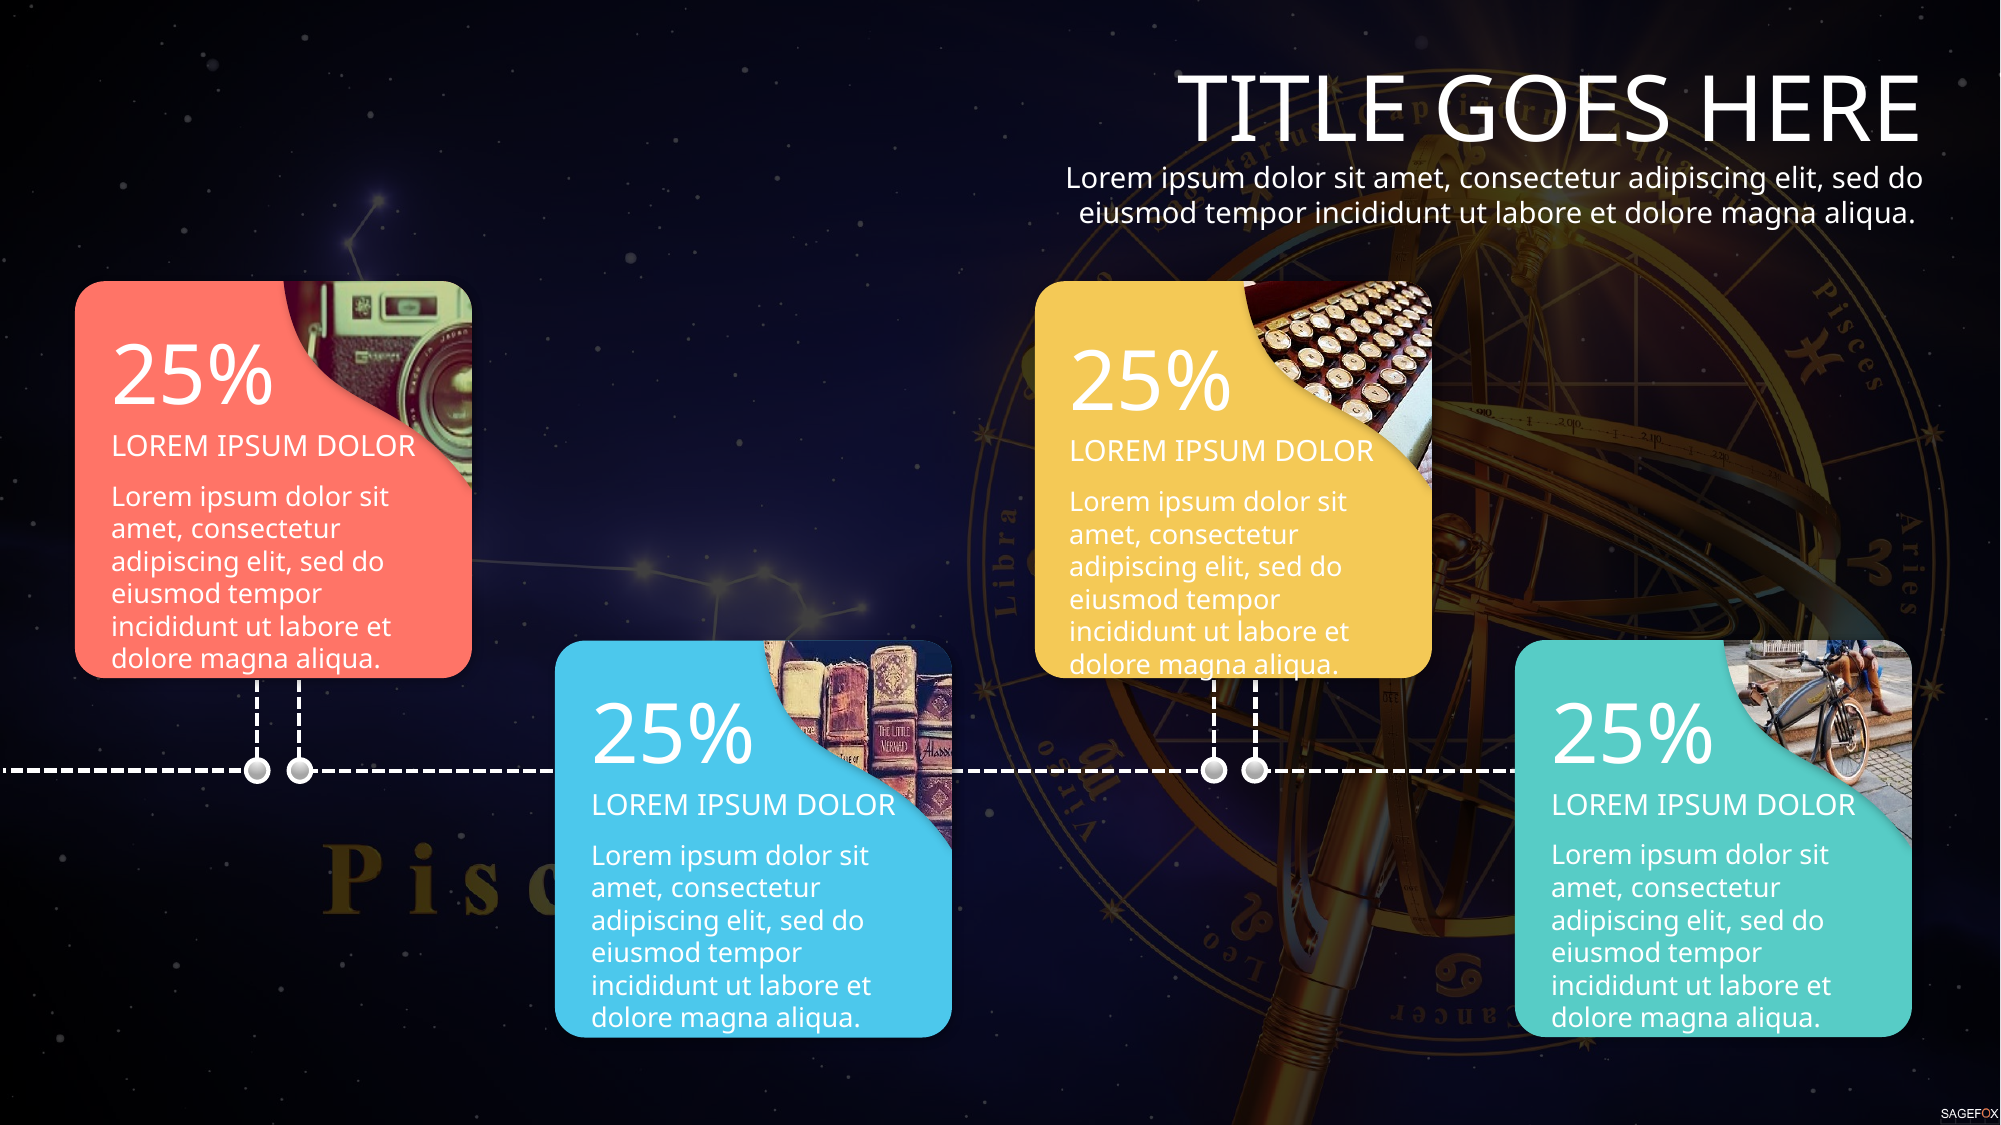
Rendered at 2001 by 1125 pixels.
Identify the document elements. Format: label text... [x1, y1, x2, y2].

text_box TITLE GOES HERE Lorem ipsum dolor sit amet, consectetur adipiscing elit, sed do eiusmod tempor incididunt ut labore et dolore magna aliqua. [1035, 42, 1939, 237]
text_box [74, 281, 472, 679]
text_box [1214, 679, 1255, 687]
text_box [2, 759, 269, 782]
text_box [554, 640, 952, 1038]
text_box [1243, 758, 1514, 782]
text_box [1514, 640, 1912, 1037]
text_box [288, 759, 553, 782]
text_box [952, 758, 1226, 782]
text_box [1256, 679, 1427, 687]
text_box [1034, 281, 1432, 679]
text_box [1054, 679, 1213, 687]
picture [0, 0, 2001, 1125]
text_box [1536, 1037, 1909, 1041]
